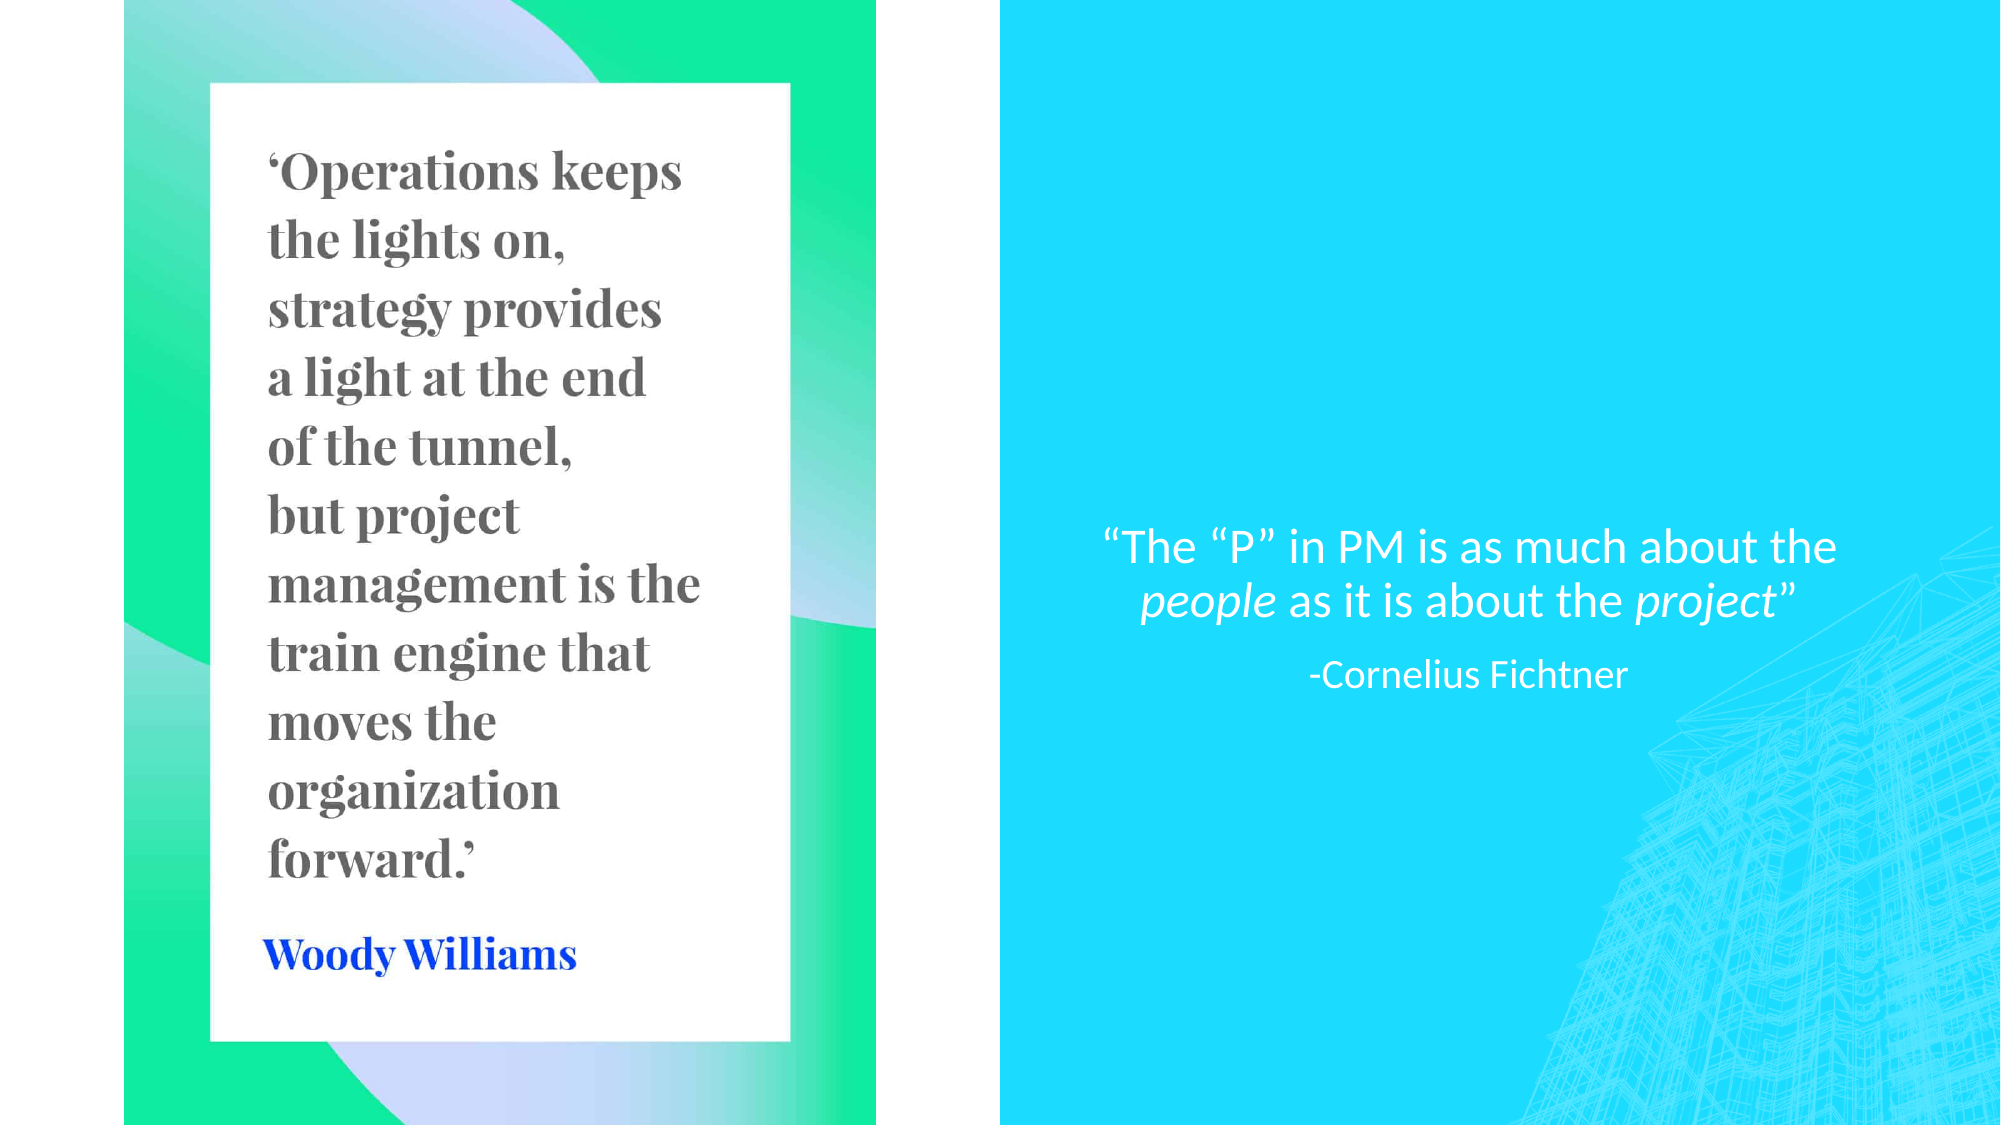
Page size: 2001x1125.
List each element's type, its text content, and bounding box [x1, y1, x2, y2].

list “The “P” in PM is as much about the people as it is about the project” -Cornelius Fichtner [1075, 367, 1863, 901]
picture [124, 0, 876, 1125]
picture [1000, 0, 2001, 1125]
